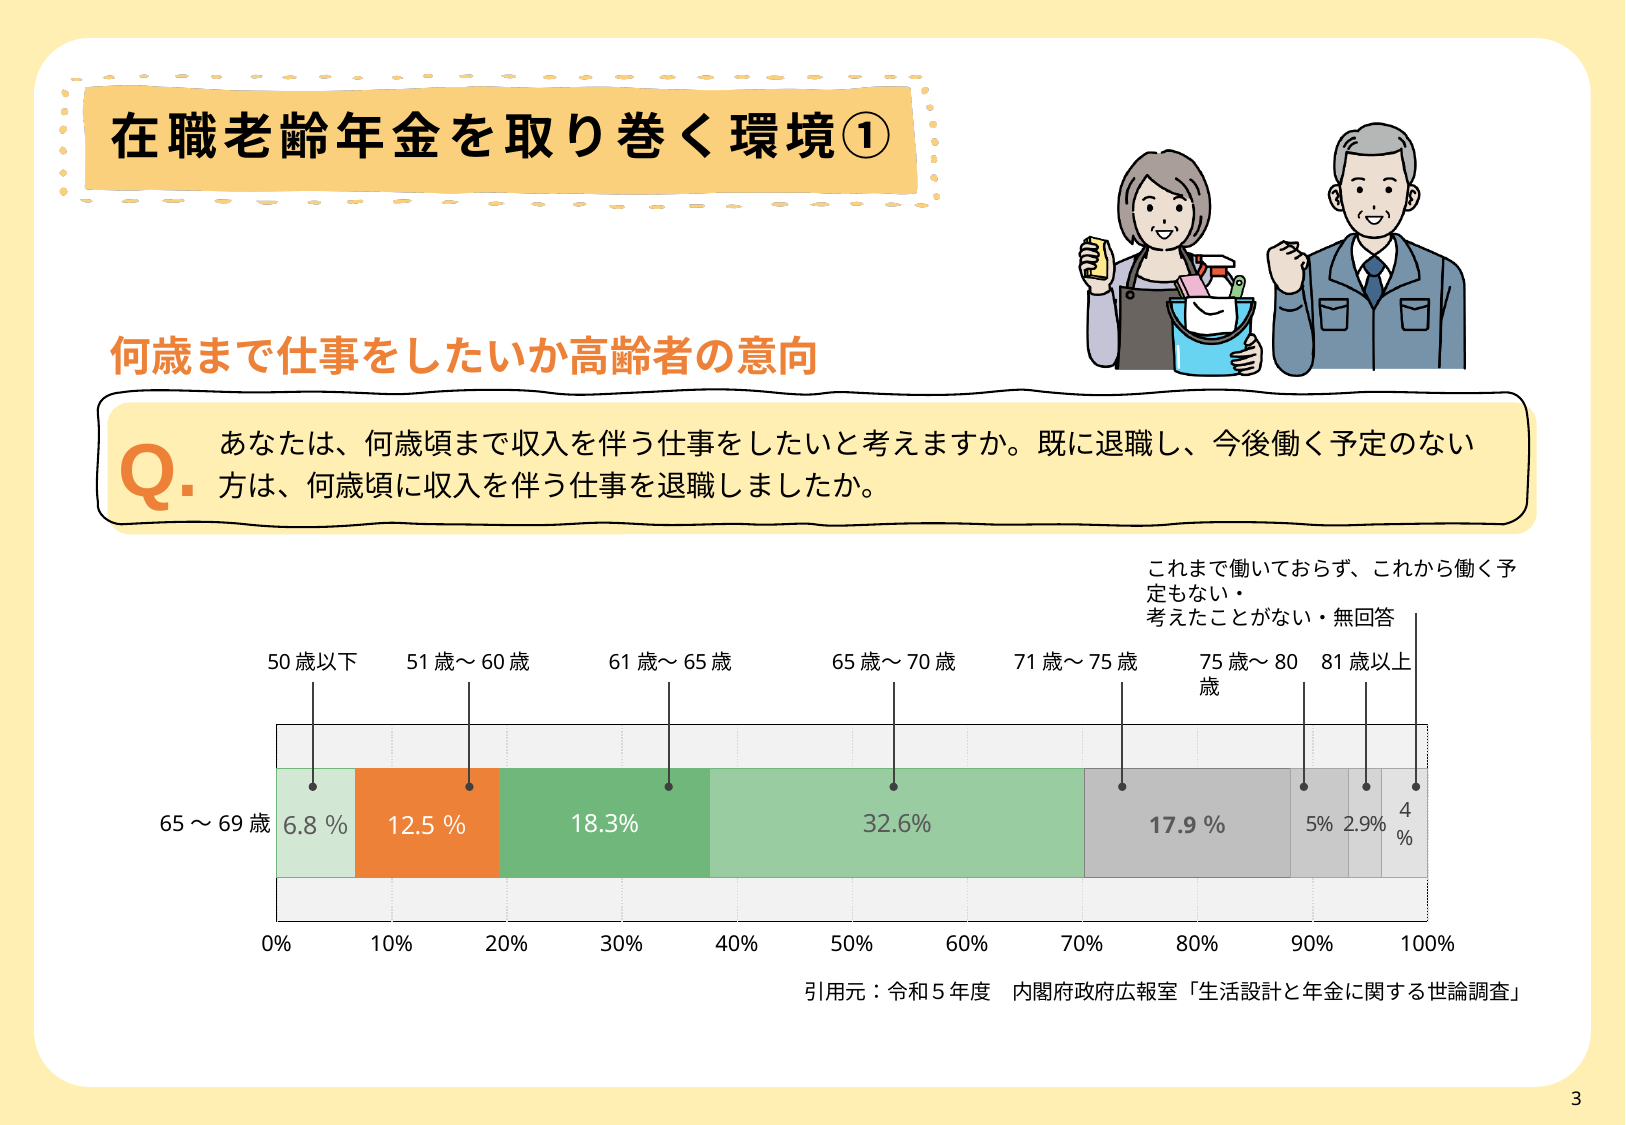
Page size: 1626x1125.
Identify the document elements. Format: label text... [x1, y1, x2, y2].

chart [150, 677, 1475, 972]
text_box 81歳以上 [1417, 641, 1427, 677]
picture [58, 74, 940, 209]
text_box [97, 392, 1537, 535]
text_box 50歳以下 [252, 641, 373, 677]
text_box 71歳～75歳 [999, 641, 1153, 677]
text_box 81歳以上 [1306, 641, 1415, 677]
slide_number 3 [1525, 1069, 1625, 1125]
text_box これまで働いておらず、これから働く予定もない・ 考えたことがない・無回答 [1131, 547, 1546, 638]
picture [1078, 149, 1263, 377]
text_box 何歳まで仕事をしたいか高齢者の意向 [94, 312, 1161, 388]
text_box 65歳～70歳 [817, 641, 971, 677]
text_box 61歳～65歳 [593, 641, 748, 677]
text_box 75歳～80歳 [1184, 641, 1306, 677]
text_box 引用元：令和５年度 内閣府政府広報室「生活設計と年金に関する世論調査」 [727, 971, 1546, 1012]
picture [1266, 122, 1466, 377]
text_box 51歳～60歳 [391, 641, 546, 677]
